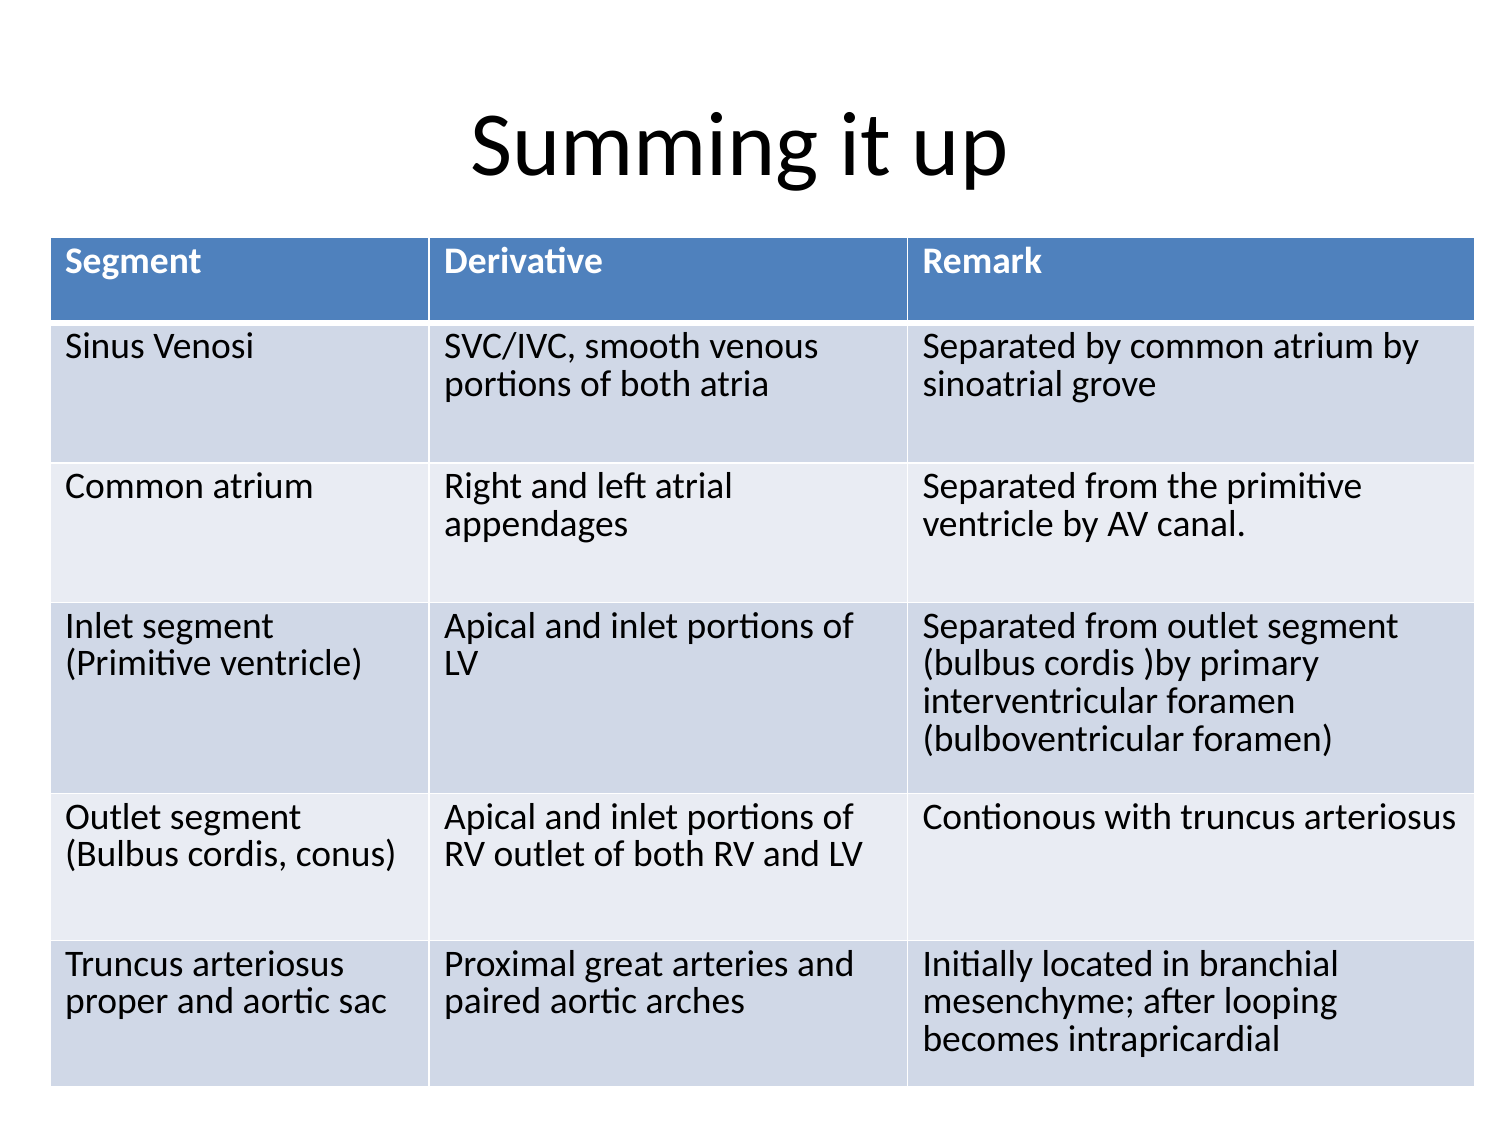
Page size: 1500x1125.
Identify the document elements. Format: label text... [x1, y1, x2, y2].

table_cell Apical and inlet portions of RV outlet of both RV and LV [430, 794, 907, 940]
table_header Derivative [430, 238, 907, 320]
table_cell Inlet segment (Primitive ventricle) [51, 603, 428, 793]
table_cell Right and left atrial appendages [430, 464, 907, 602]
table_cell Separated from outlet segment (bulbus cordis )by primary interventricular foramen (bulboventricular foramen) [908, 603, 1474, 793]
table_cell Apical and inlet portions of LV [430, 603, 907, 793]
table_cell Separated by common atrium by sinoatrial grove [908, 326, 1474, 462]
table_cell Outlet segment (Bulbus cordis, conus) [51, 794, 428, 940]
table_cell Proximal great arteries and paired aortic arches [430, 941, 907, 1086]
table_cell Separated from the primitive ventricle by AV canal. [908, 464, 1474, 602]
table_cell Common atrium [51, 464, 428, 602]
table_header Remark [908, 238, 1474, 320]
table_cell SVC/IVC, smooth venous portions of both atria [430, 326, 907, 462]
table_header Segment [51, 238, 428, 320]
table_cell Sinus Venosi [51, 326, 428, 462]
table_cell Truncus arteriosus proper and aortic sac [51, 941, 428, 1086]
table_cell Contionous with truncus arteriosus [908, 794, 1474, 940]
table_cell Initially located in branchial mesenchyme; after looping becomes intrapricardial [908, 941, 1474, 1086]
title Summing it up [75, 45, 1425, 233]
